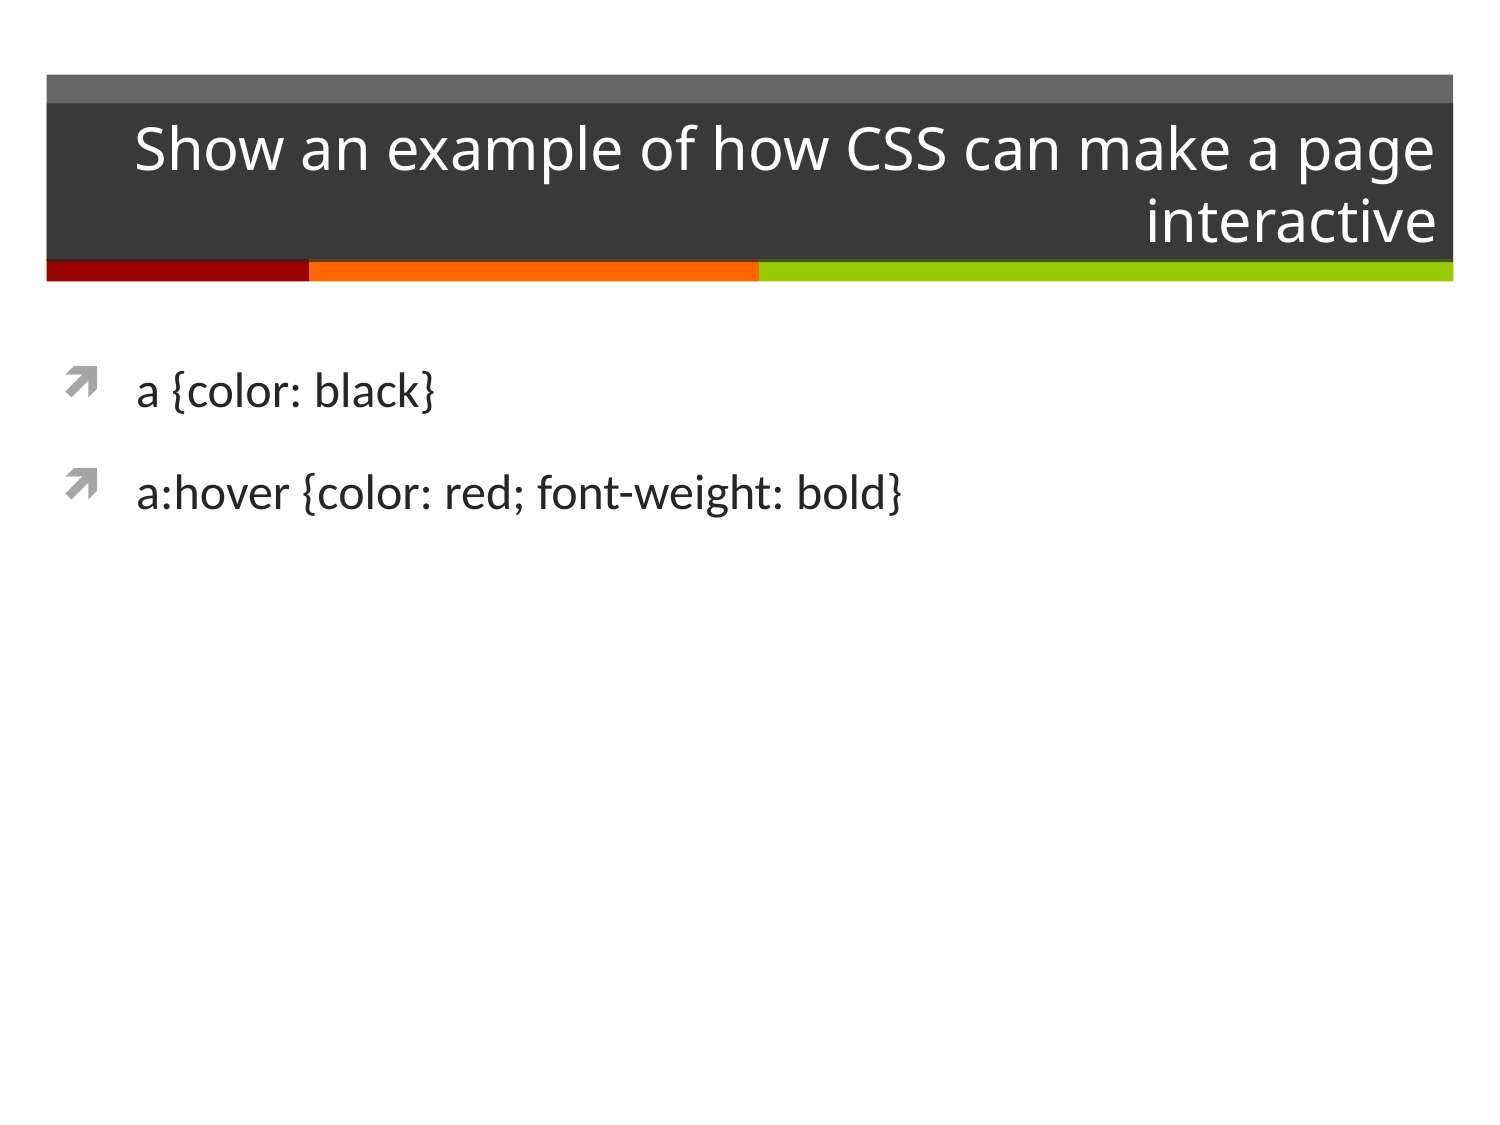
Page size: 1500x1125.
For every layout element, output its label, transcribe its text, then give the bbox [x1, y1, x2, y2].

title Show an example of how CSS can make a page interactive [46, 103, 1454, 263]
list a {color: black} a:hover {color: red; font-weight: bold} [46, 350, 1454, 1005]
